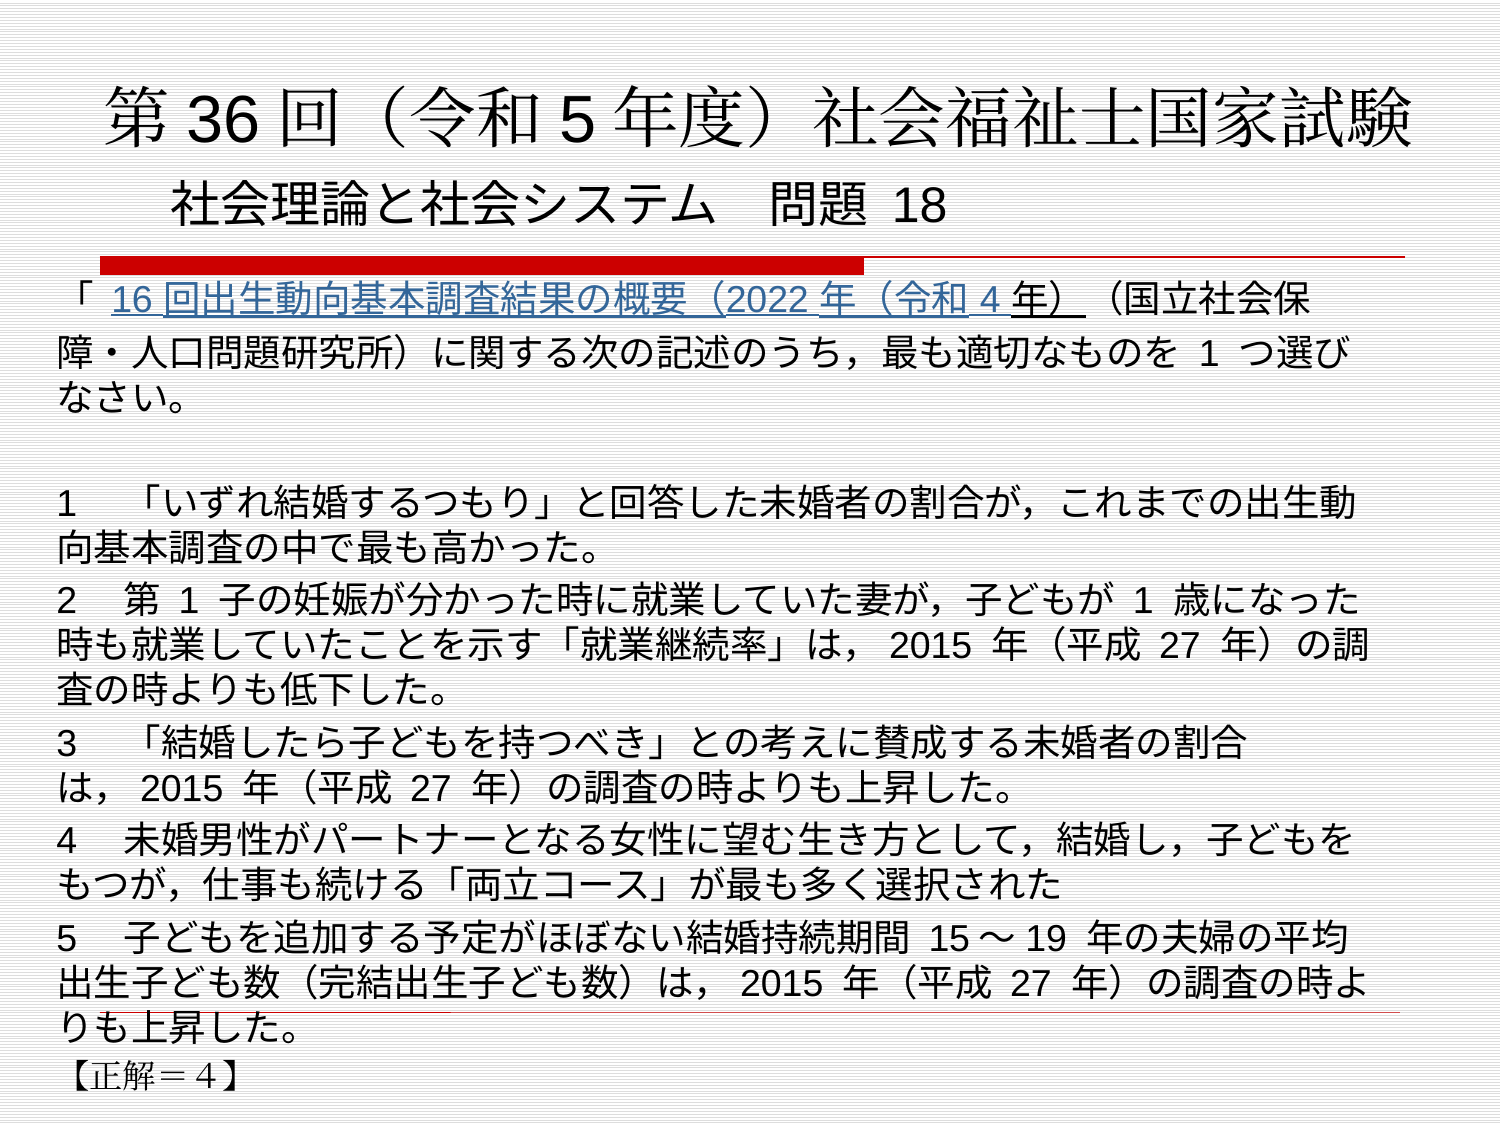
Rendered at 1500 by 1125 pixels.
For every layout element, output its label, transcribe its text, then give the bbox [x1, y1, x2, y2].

list 「 16 回出生動向基本調査結果の概要（2022 年（令和 4 年）（国立社会保障・人口問題研究所）に関する次の記述のうち，最も適切なものを 1 つ選びなさい。 1 「いずれ結婚するつもり」と回答した未婚者の割合が，これまでの出生動向基本調査の中で最も高かった。 2 第 1 子の妊娠が分かった時に就業していた妻が，子どもが 1 歳になった時も就業していたことを示す「就業継続率」は，2015 年（平成 27 年）の調査の時よりも低下した。 3 「結婚したら子どもを持つべき」との考えに賛成する未婚者の割合は，2015 年（平成 27 年）の調査の時よりも上昇した。 4 未婚男性がパートナーとなる女性に望む生き方として，結婚し，子どもをもつが，仕事も続ける「両立コース」が最も多く選択された 5 子どもを追加する予定がほぼない結婚持続期間 15～19 年の夫婦の平均出生子ども数（完結出生子ども数）は，2015 年（平成 27 年）の調査の時よりも上昇した。 【正解＝４】 [41, 266, 1400, 1012]
title 第36回（令和5年度）社会福祉士国家試験 社会理論と社会システム 問題 18 [88, 87, 1436, 244]
